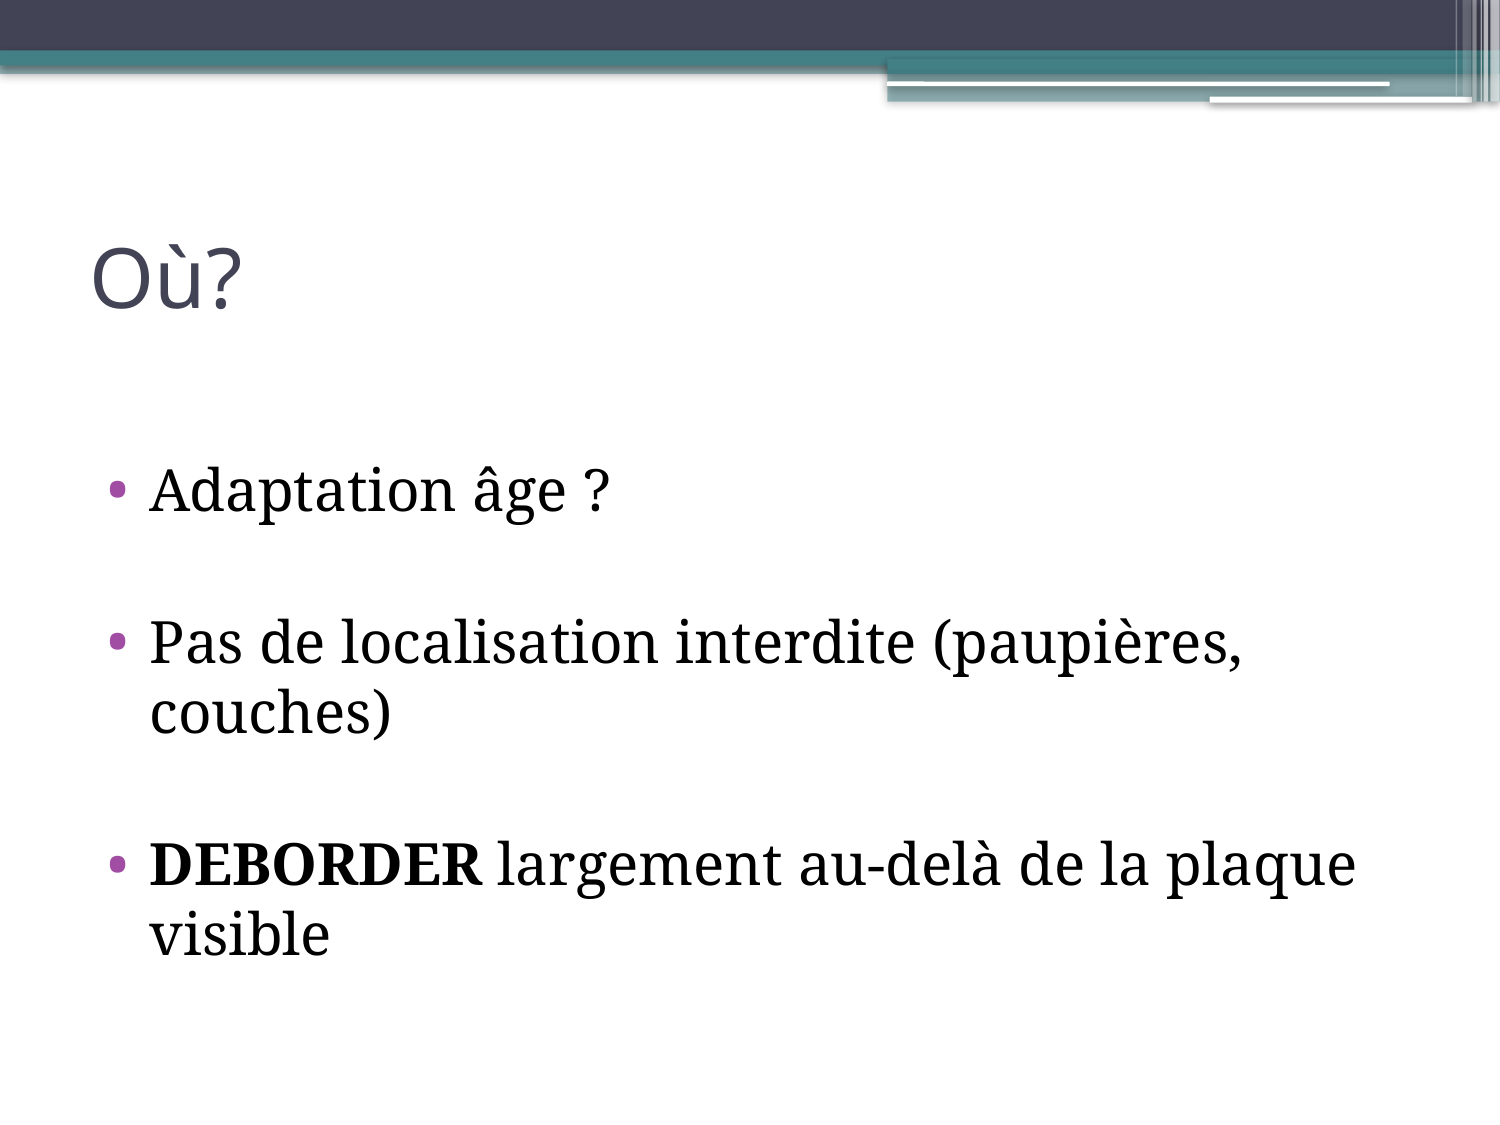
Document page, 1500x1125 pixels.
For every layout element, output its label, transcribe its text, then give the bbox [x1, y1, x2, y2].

title Où? [75, 187, 1425, 363]
list Adaptation âge ? Pas de localisation interdite (paupières, couches) DEBORDER largement au-delà de la plaque visible [75, 368, 1425, 1079]
